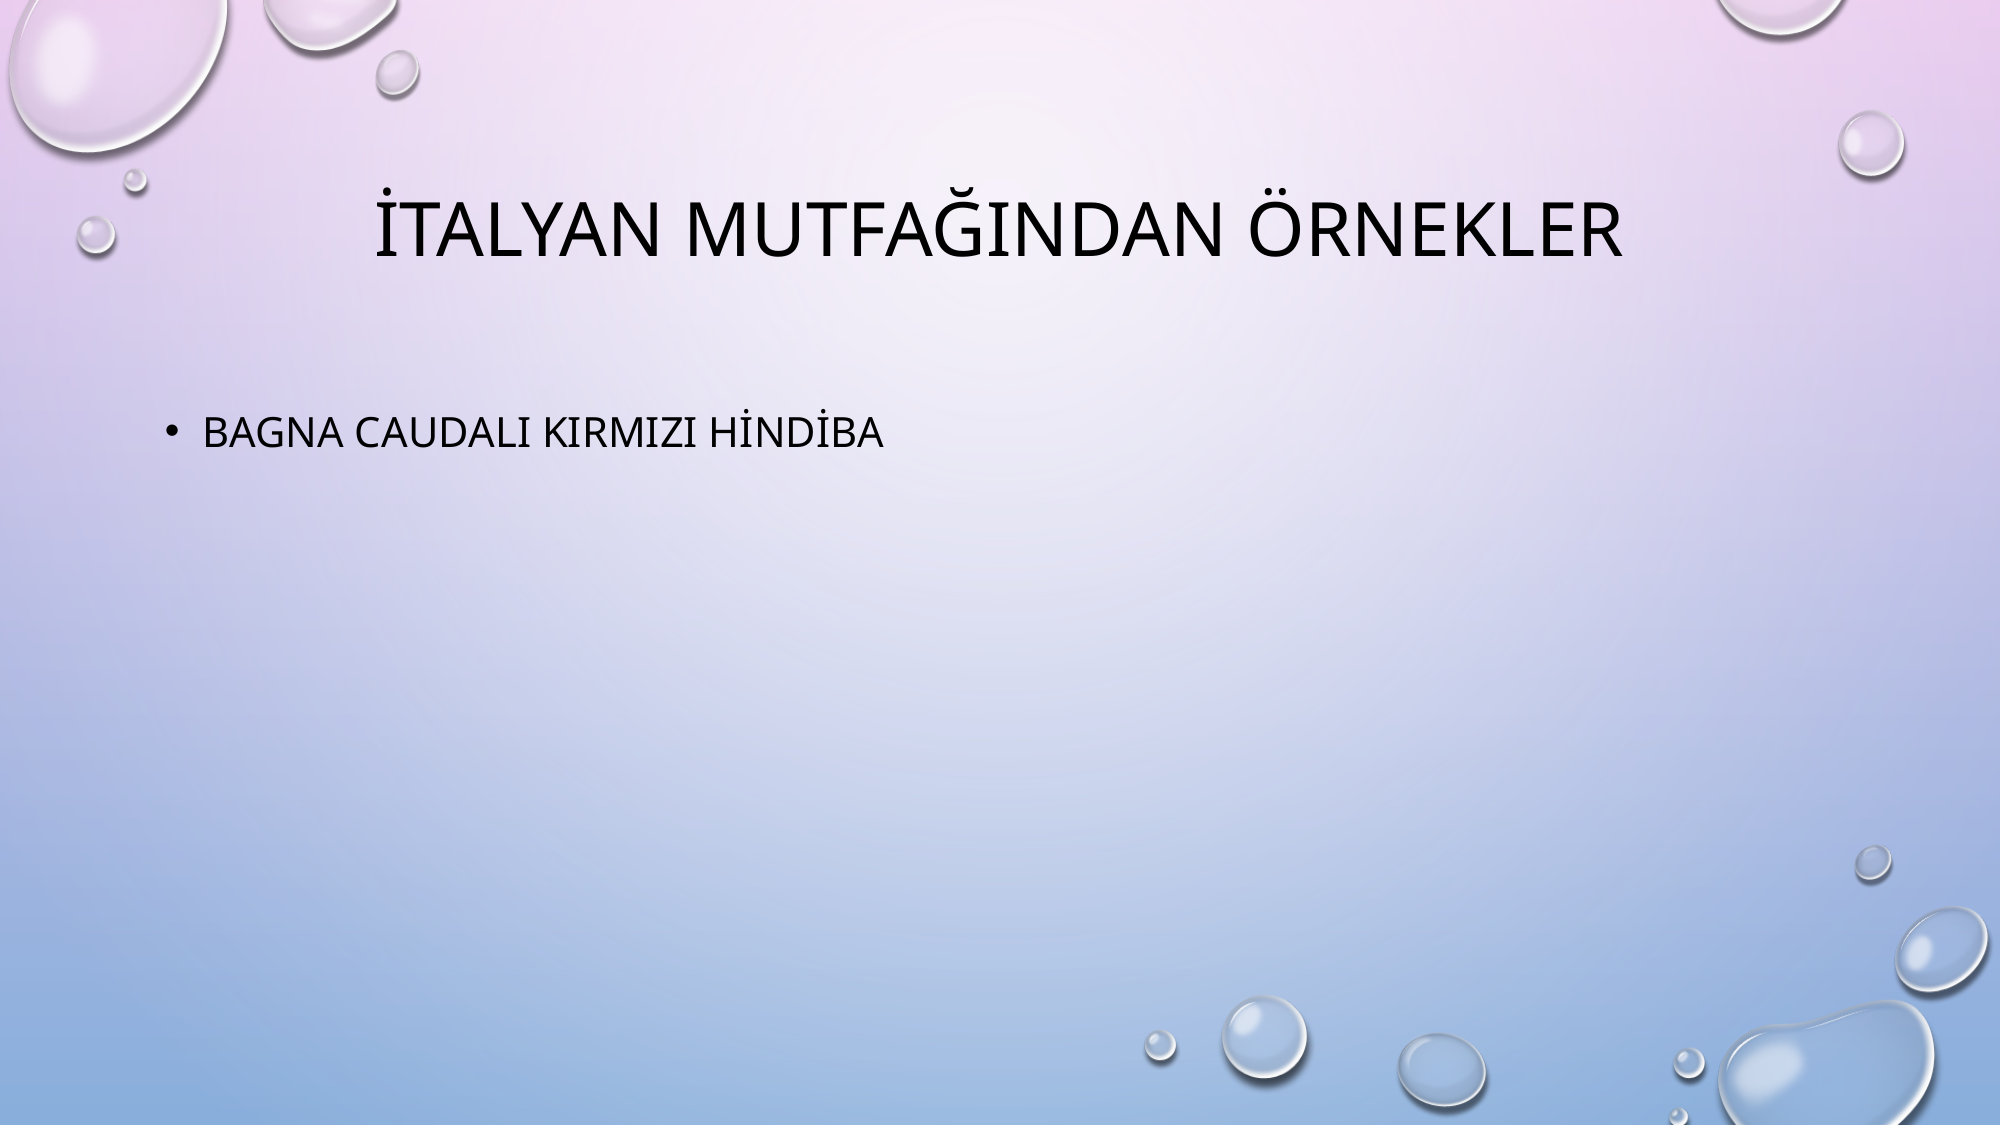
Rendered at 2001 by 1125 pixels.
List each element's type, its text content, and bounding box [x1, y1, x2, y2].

picture [0, 0, 2000, 1125]
title İTALYAN MUTFAĞINDAN ÖRNEKLER [149, 101, 1851, 364]
list BAGNA CAUDALI KIRMIZI HİNDİBA [149, 388, 1850, 950]
